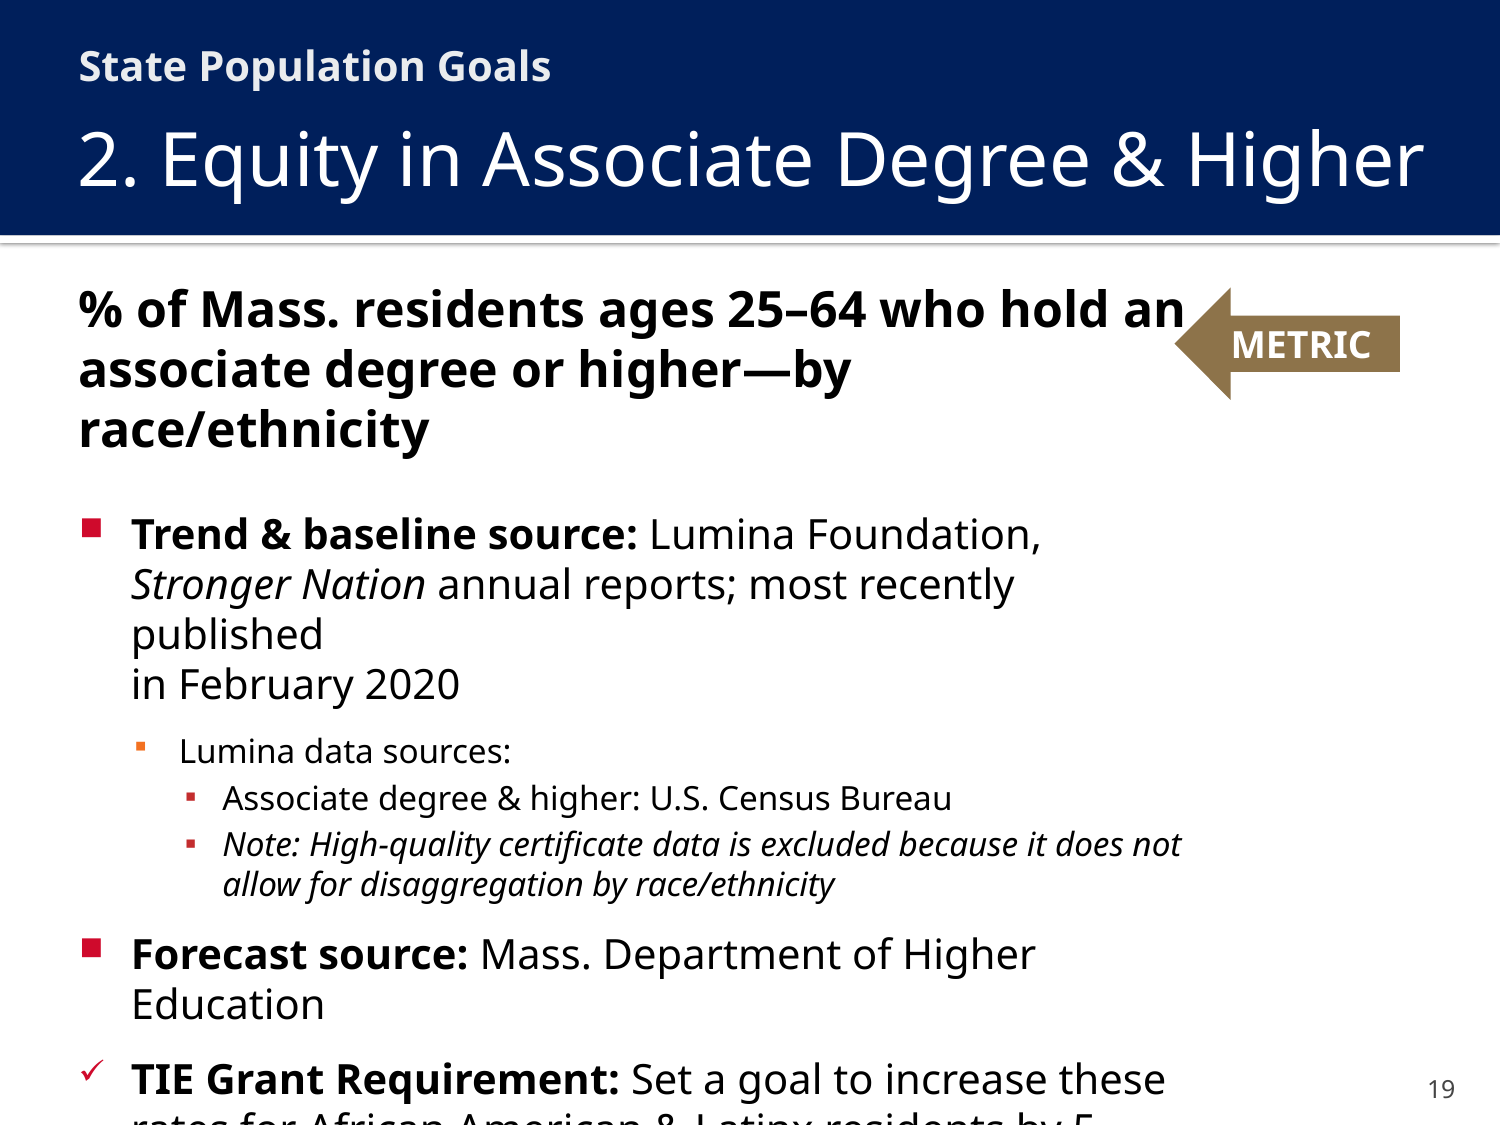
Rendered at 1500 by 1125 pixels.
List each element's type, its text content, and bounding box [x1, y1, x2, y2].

list State Population Goals [49, 24, 1451, 101]
text_box METRIC [1170, 283, 1404, 404]
title 2. Equity in Associate Degree & Higher [62, 87, 1464, 226]
list % of Mass. residents ages 25–64 who hold an associate degree or higher—by race/ethnicity Trend & baseline source: Lumina Foundation, Stronger Nation annual reports; most recently published in February 2020 Lumina data sources: Associate degree & higher: U.S. Census Bureau Note: High-quality certificate data is excluded because it does not allow for disaggregation by race/ethnicity Forecast source: Mass. Department of Higher Education TIE Grant Requirement: Set a goal to increase these rates for African American & Latinx residents by 5 percentage points by 2024 (the end of the grant period) [49, 262, 1226, 426]
